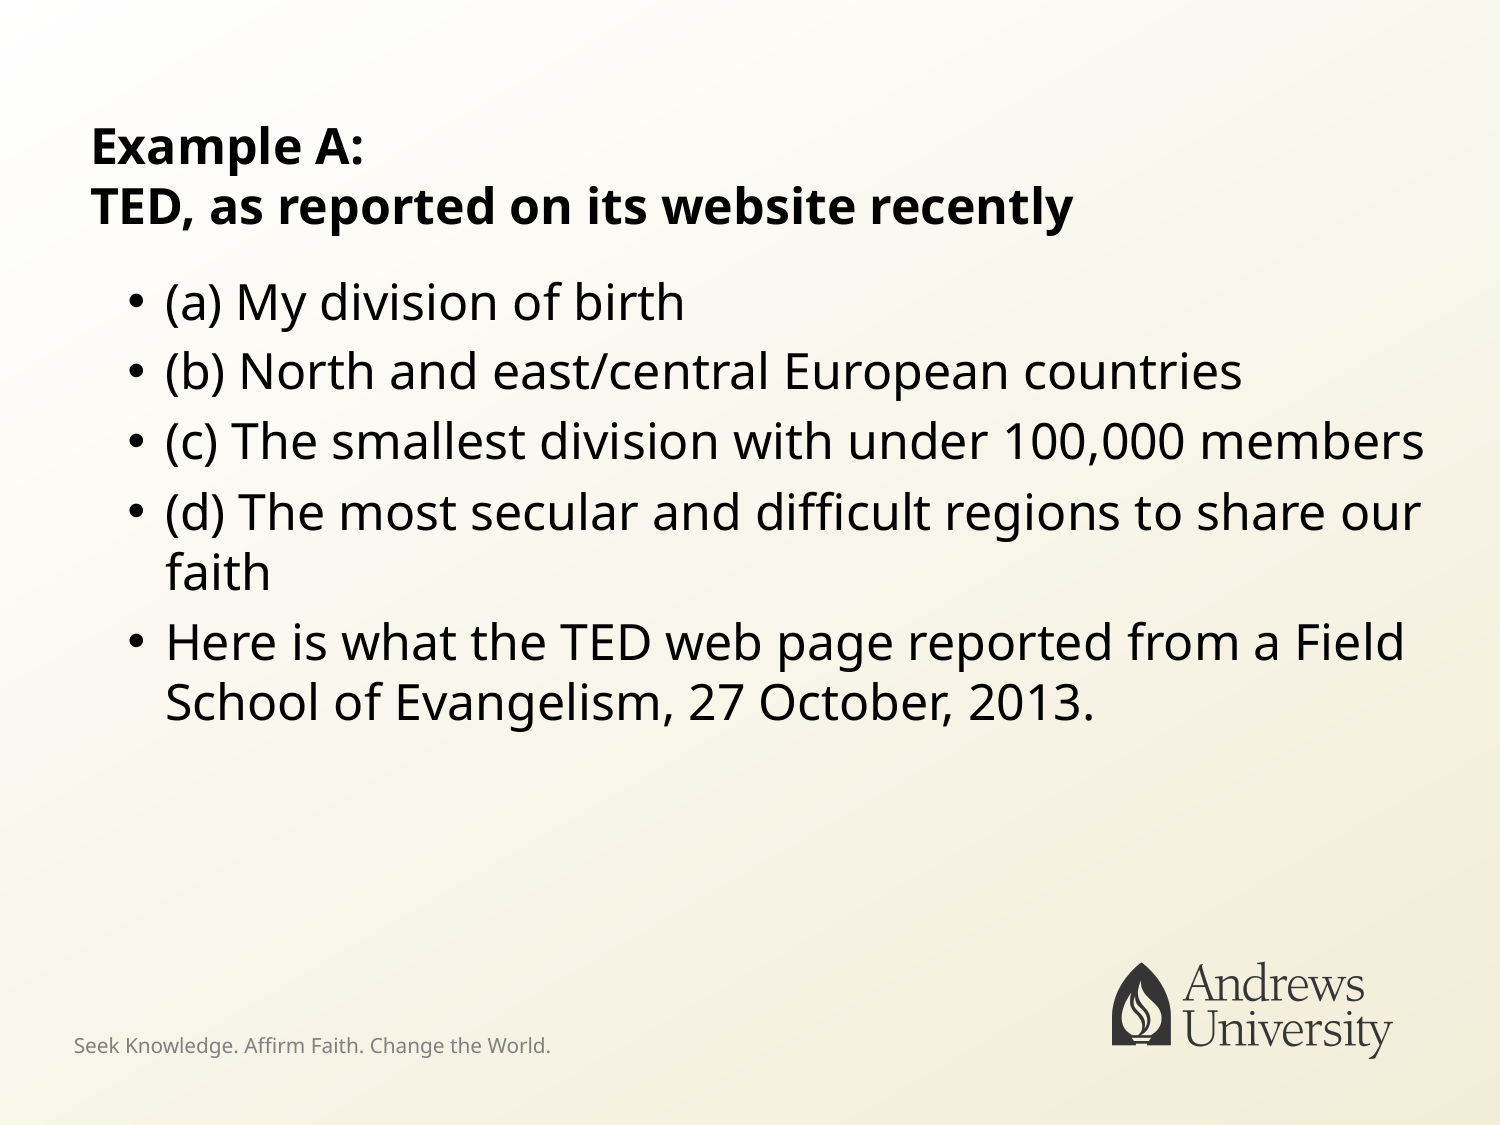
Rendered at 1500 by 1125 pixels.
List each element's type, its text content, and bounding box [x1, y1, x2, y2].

title Example A: TED, as reported on its website recently [75, 93, 1463, 243]
list (a) My division of birth (b) North and east/central European countries (c) The smallest division with under 100,000 members (d) The most secular and difficult regions to share our faith Here is what the TED web page reported from a Field School of Evangelism, 27 October, 2013. [75, 262, 1450, 1000]
picture [1112, 1000, 1393, 1059]
